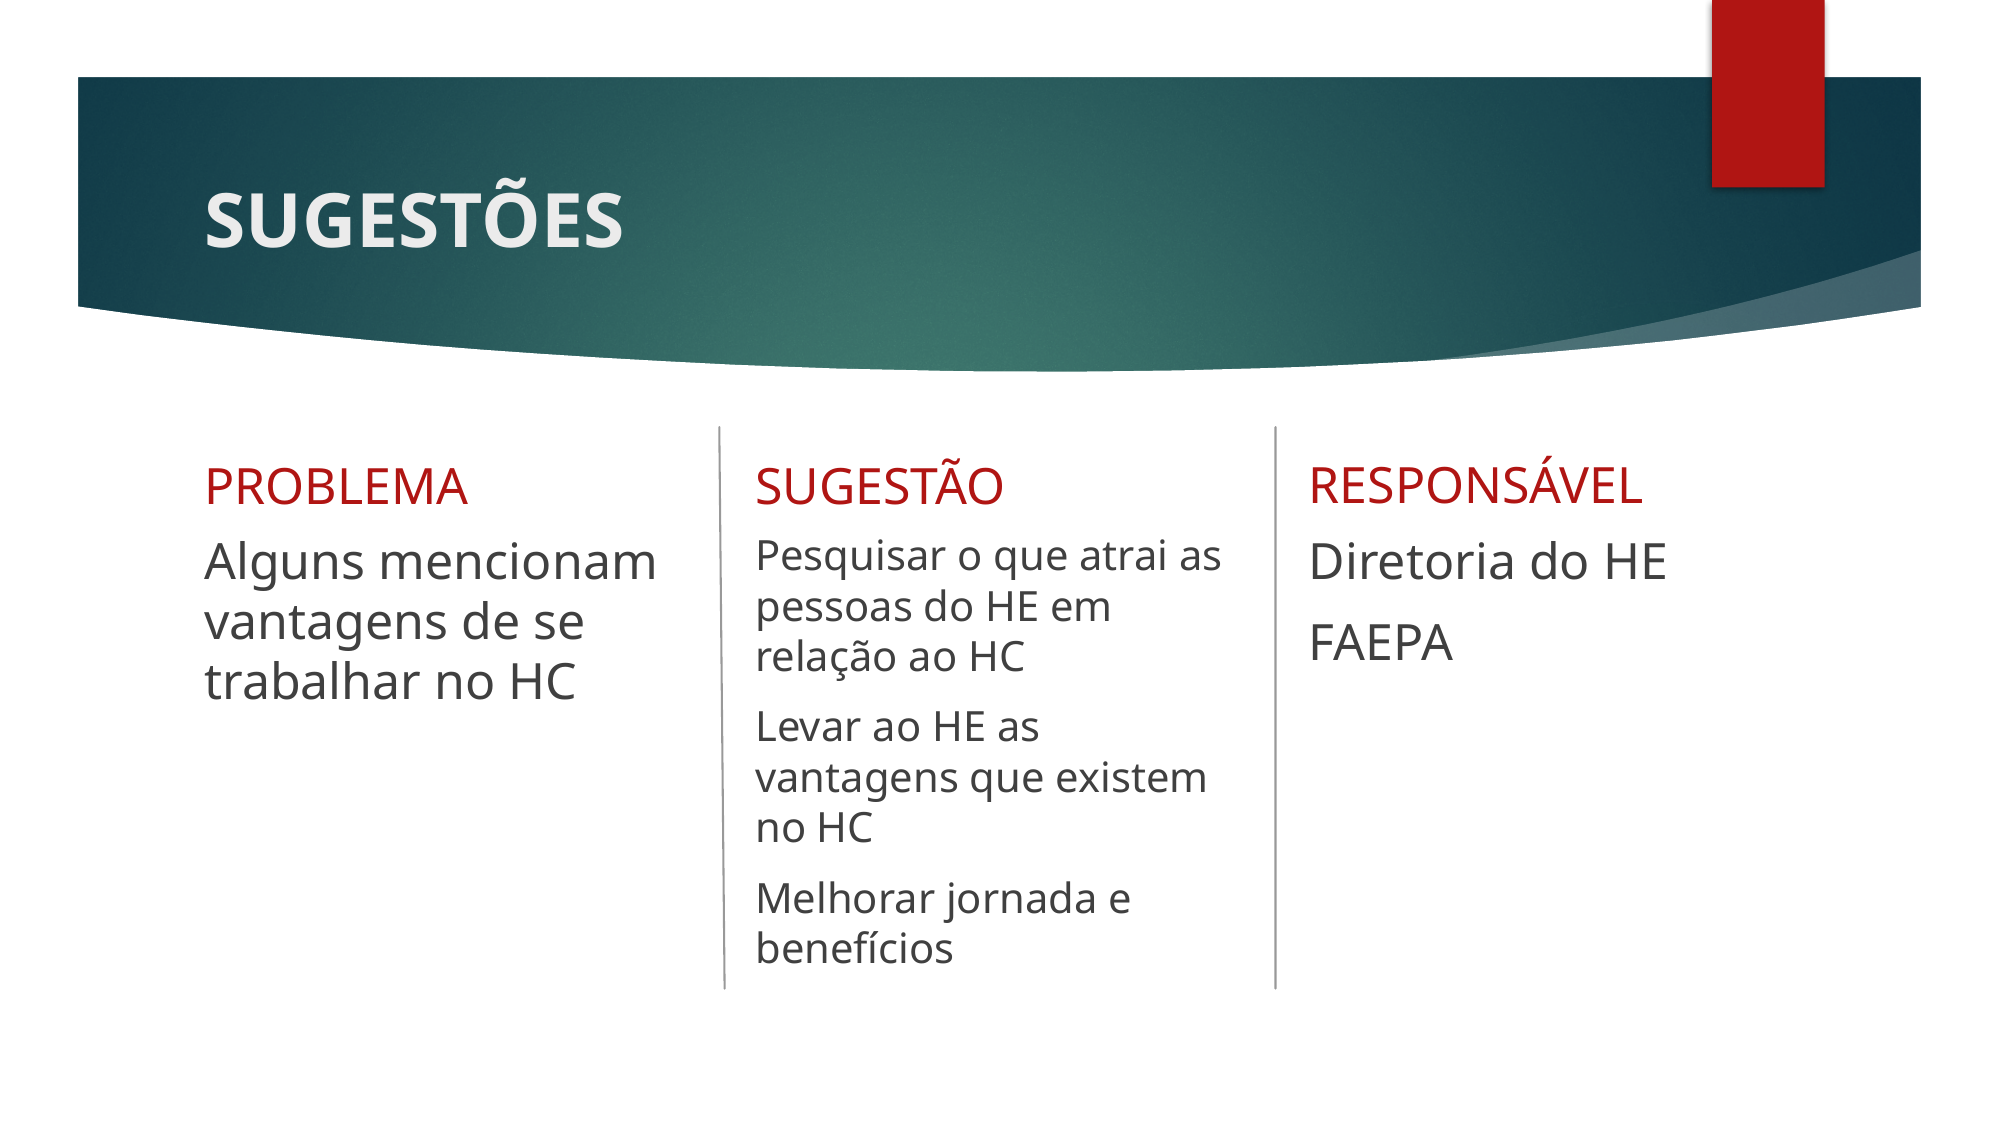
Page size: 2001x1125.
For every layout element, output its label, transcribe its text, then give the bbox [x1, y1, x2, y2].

list Alguns mencionam vantagens de se trabalhar no HC [189, 521, 703, 989]
title SUGESTÕES [189, 159, 1638, 276]
list Diretoria do HE FAEPA [1293, 521, 1813, 989]
list PROBLEMA [189, 427, 703, 521]
list SUGESTÃO [740, 427, 1257, 521]
list RESPONSÁVEL [1293, 425, 1813, 521]
list Pesquisar o que atrai as pessoas do HE em relação ao HC Levar ao HE as vantagens que existem no HC Melhorar jornada e benefícios [740, 521, 1257, 989]
